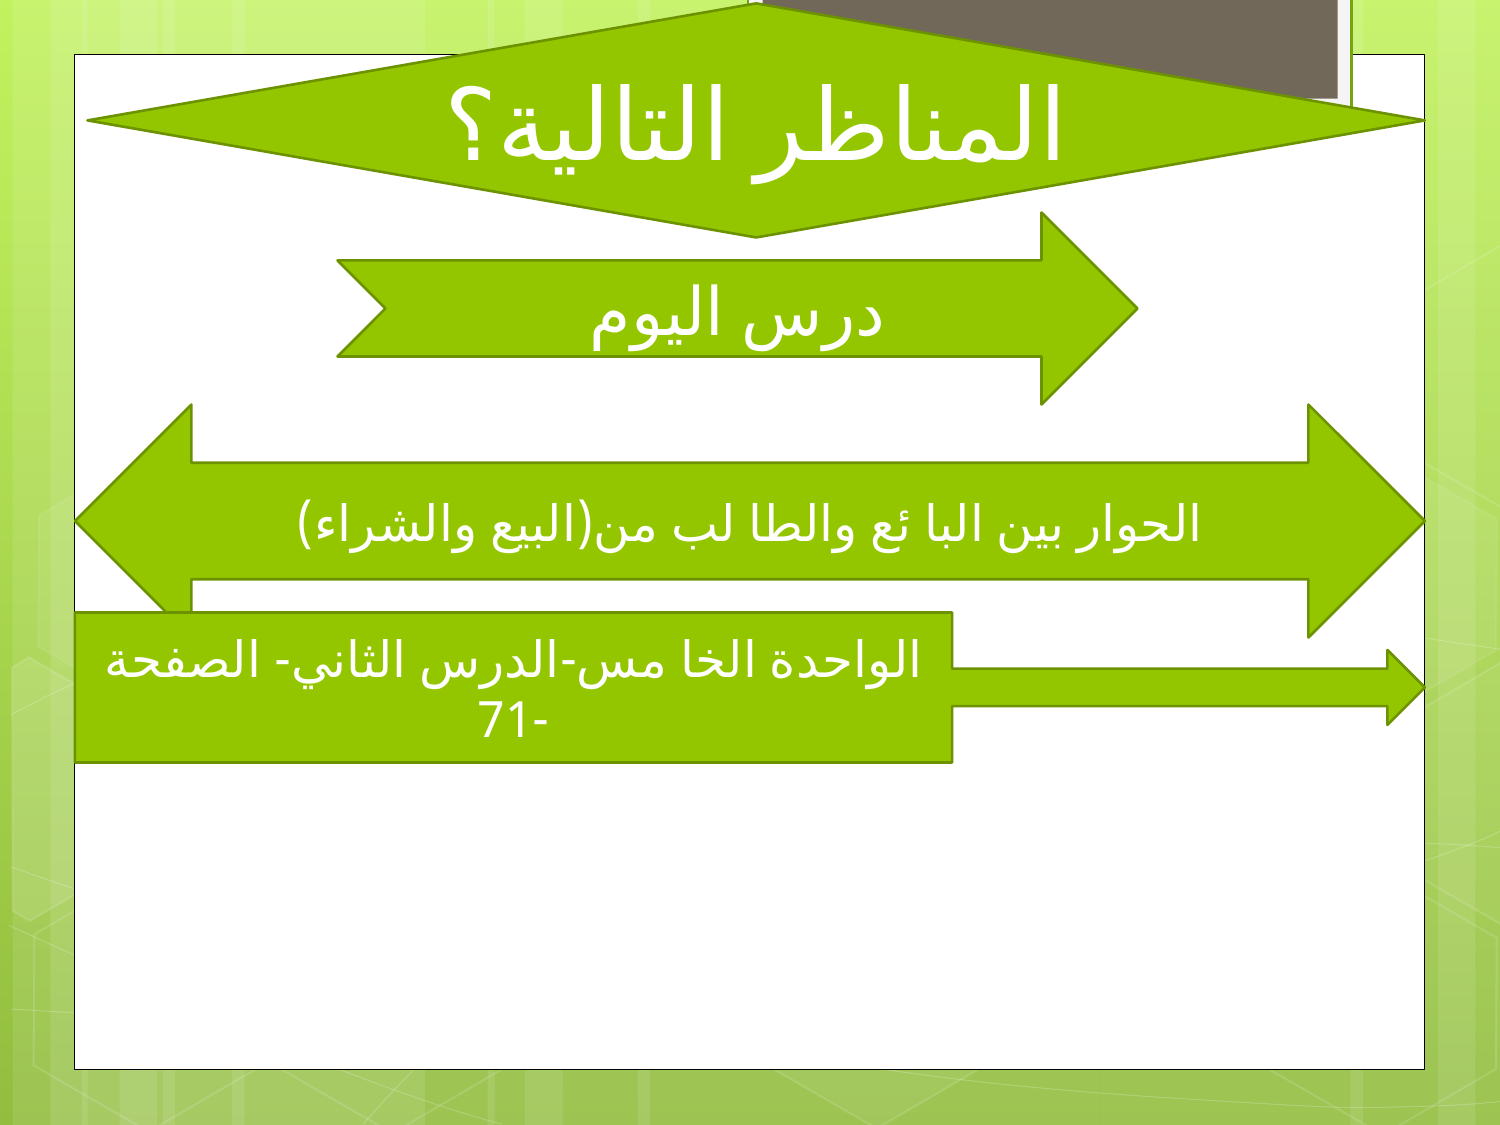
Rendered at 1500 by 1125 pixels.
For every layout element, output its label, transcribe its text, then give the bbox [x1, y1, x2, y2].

text_box الحوار بين البا ئع والطا لب من(البيع والشراء) [74, 403, 1426, 639]
text_box درس اليوم [336, 211, 1139, 406]
text_box الواحدة الخا مس-الدرس الثاني- الصفحة -71 [73, 611, 1426, 764]
text_box المناظر التالية؟ [86, 2, 1427, 239]
